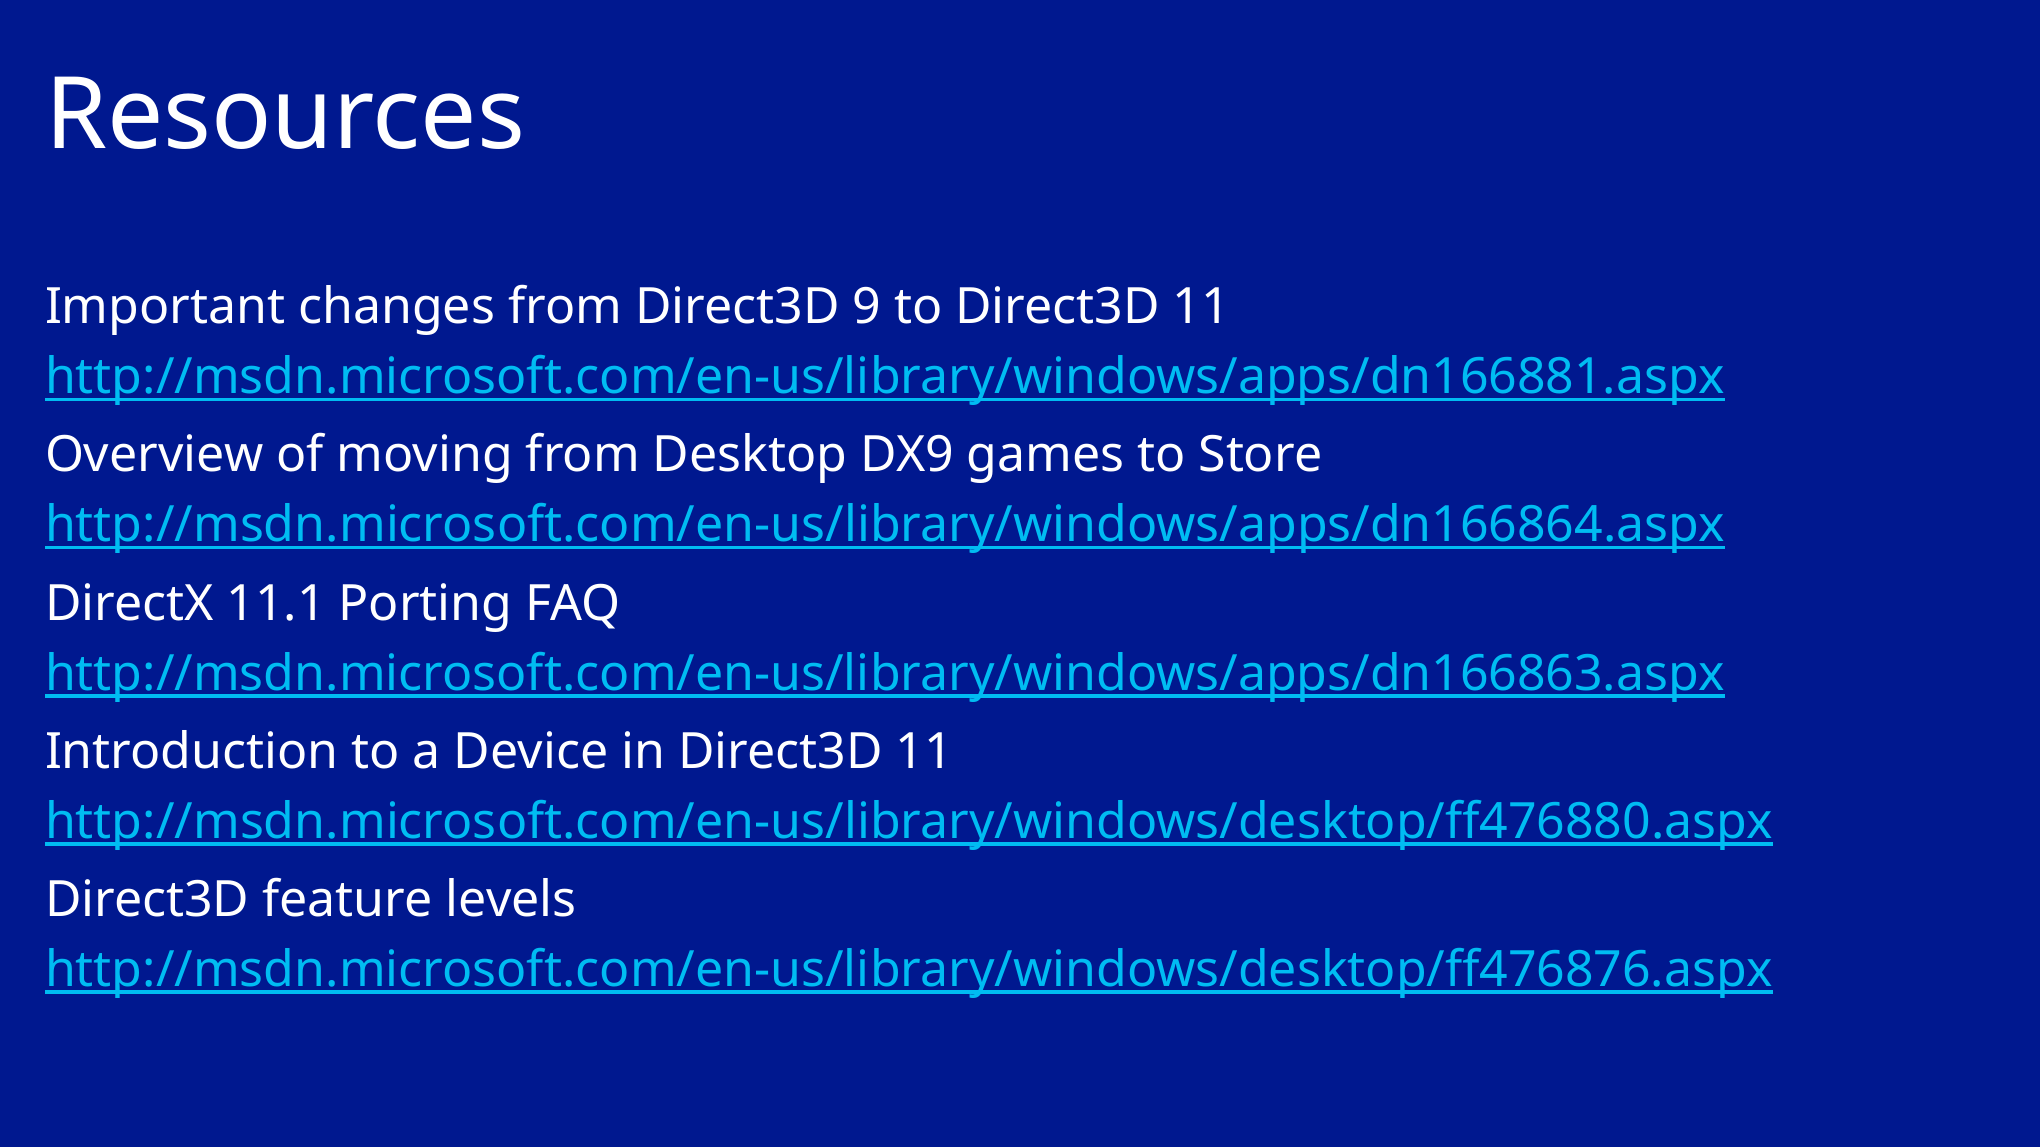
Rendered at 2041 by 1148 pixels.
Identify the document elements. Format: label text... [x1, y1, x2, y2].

title Resources [45, 48, 1996, 199]
list Important changes from Direct3D 9 to Direct3D 11 http://msdn.microsoft.com/en-us/library/windows/apps/dn166881.aspx Overview of moving from Desktop DX9 games to Store http://msdn.microsoft.com/en-us/library/windows/apps/dn166864.aspx DirectX 11.1 Porting FAQ http://msdn.microsoft.com/en-us/library/windows/apps/dn166863.aspx Introduction to a Device in Direct3D 11 http://msdn.microsoft.com/en-us/library/windows/desktop/ff476880.aspx Direct3D feature levels http://msdn.microsoft.com/en-us/library/windows/desktop/ff476876.aspx [45, 273, 1996, 1099]
